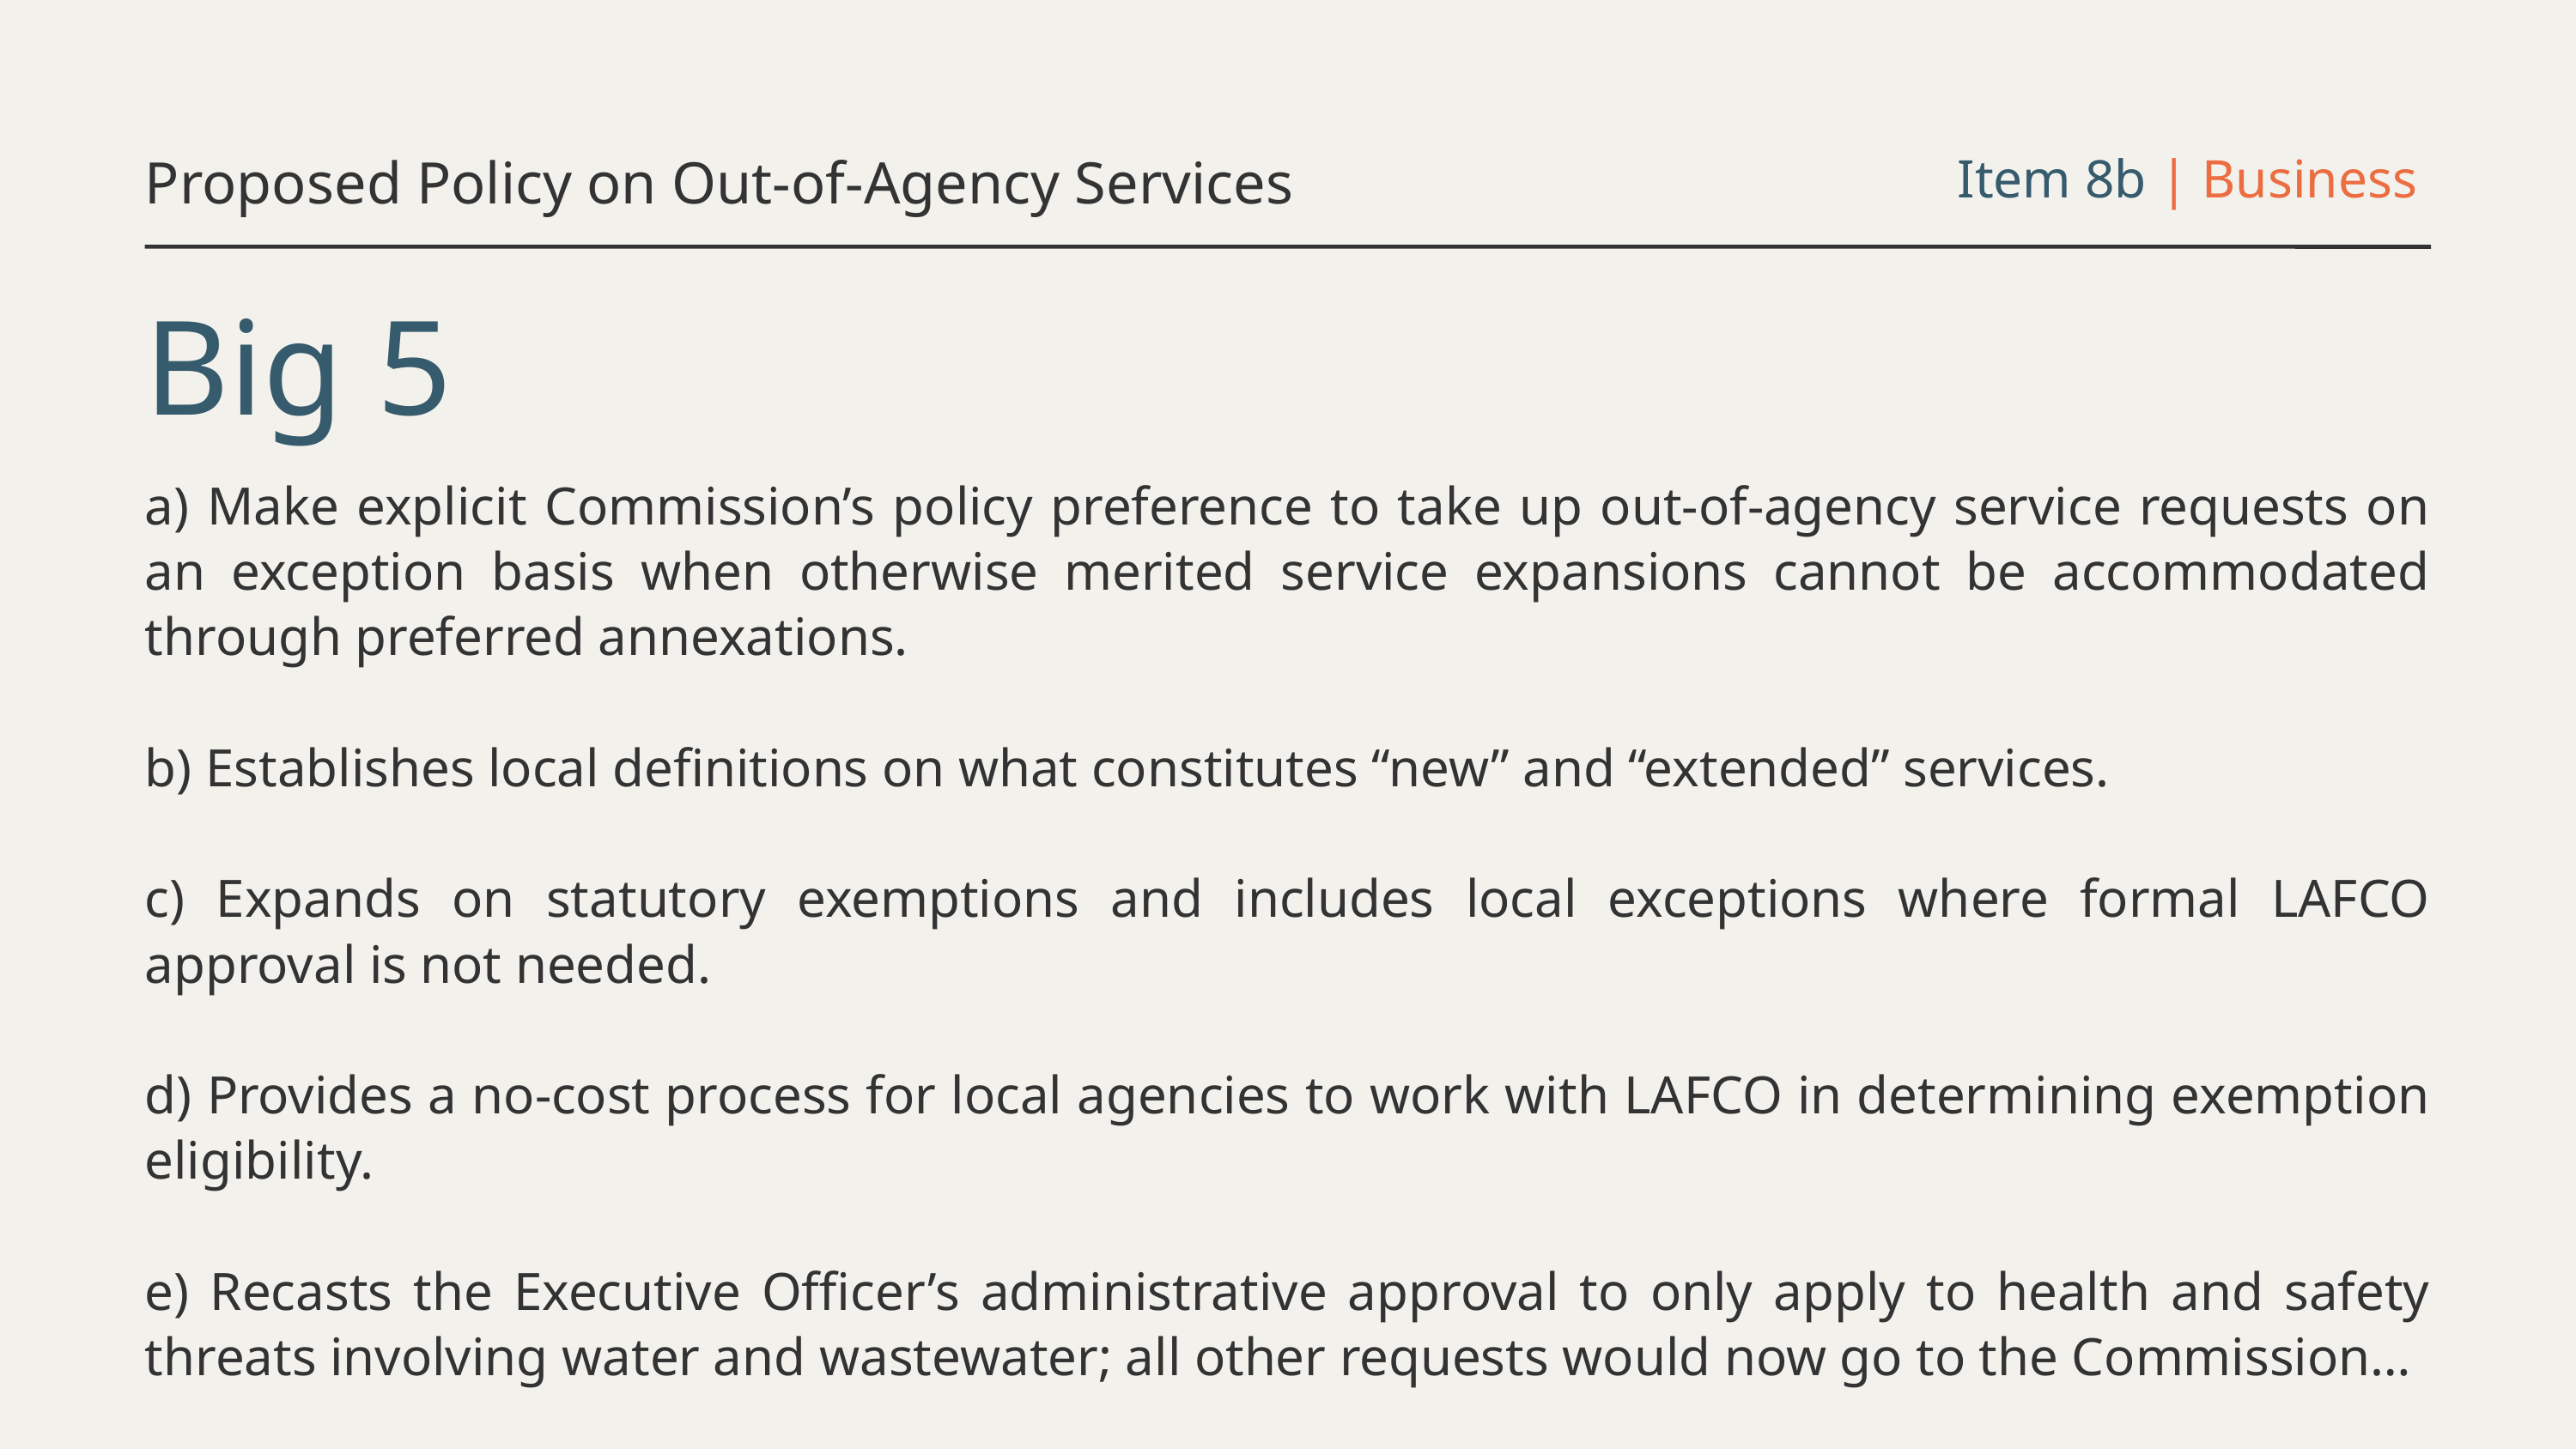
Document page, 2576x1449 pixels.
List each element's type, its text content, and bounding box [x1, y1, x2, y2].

text_box Proposed Policy on Out-of-Agency Services [144, 135, 1329, 215]
text_box Big 5 [144, 284, 1435, 441]
text_box Item 8b | Business [1695, 135, 2432, 209]
text_box a) Make explicit Commission’s policy preference to take up out-of-agency service requests on an exception basis when otherwise merited service expansions cannot be accommodated through preferred annexations. b) Establishes local definitions on what constitutes “new” and “extended” services. c) Expands on statutory exemptions and includes local exceptions where formal LAFCO approval is not needed. d) Provides a no-cost process for local agencies to work with LAFCO in determining exemption eligibility. e) Recasts the Executive Officer’s administrative approval to only apply to health and safety threats involving water and wastewater; all other requests would now go to the Commission… [144, 469, 2432, 1449]
